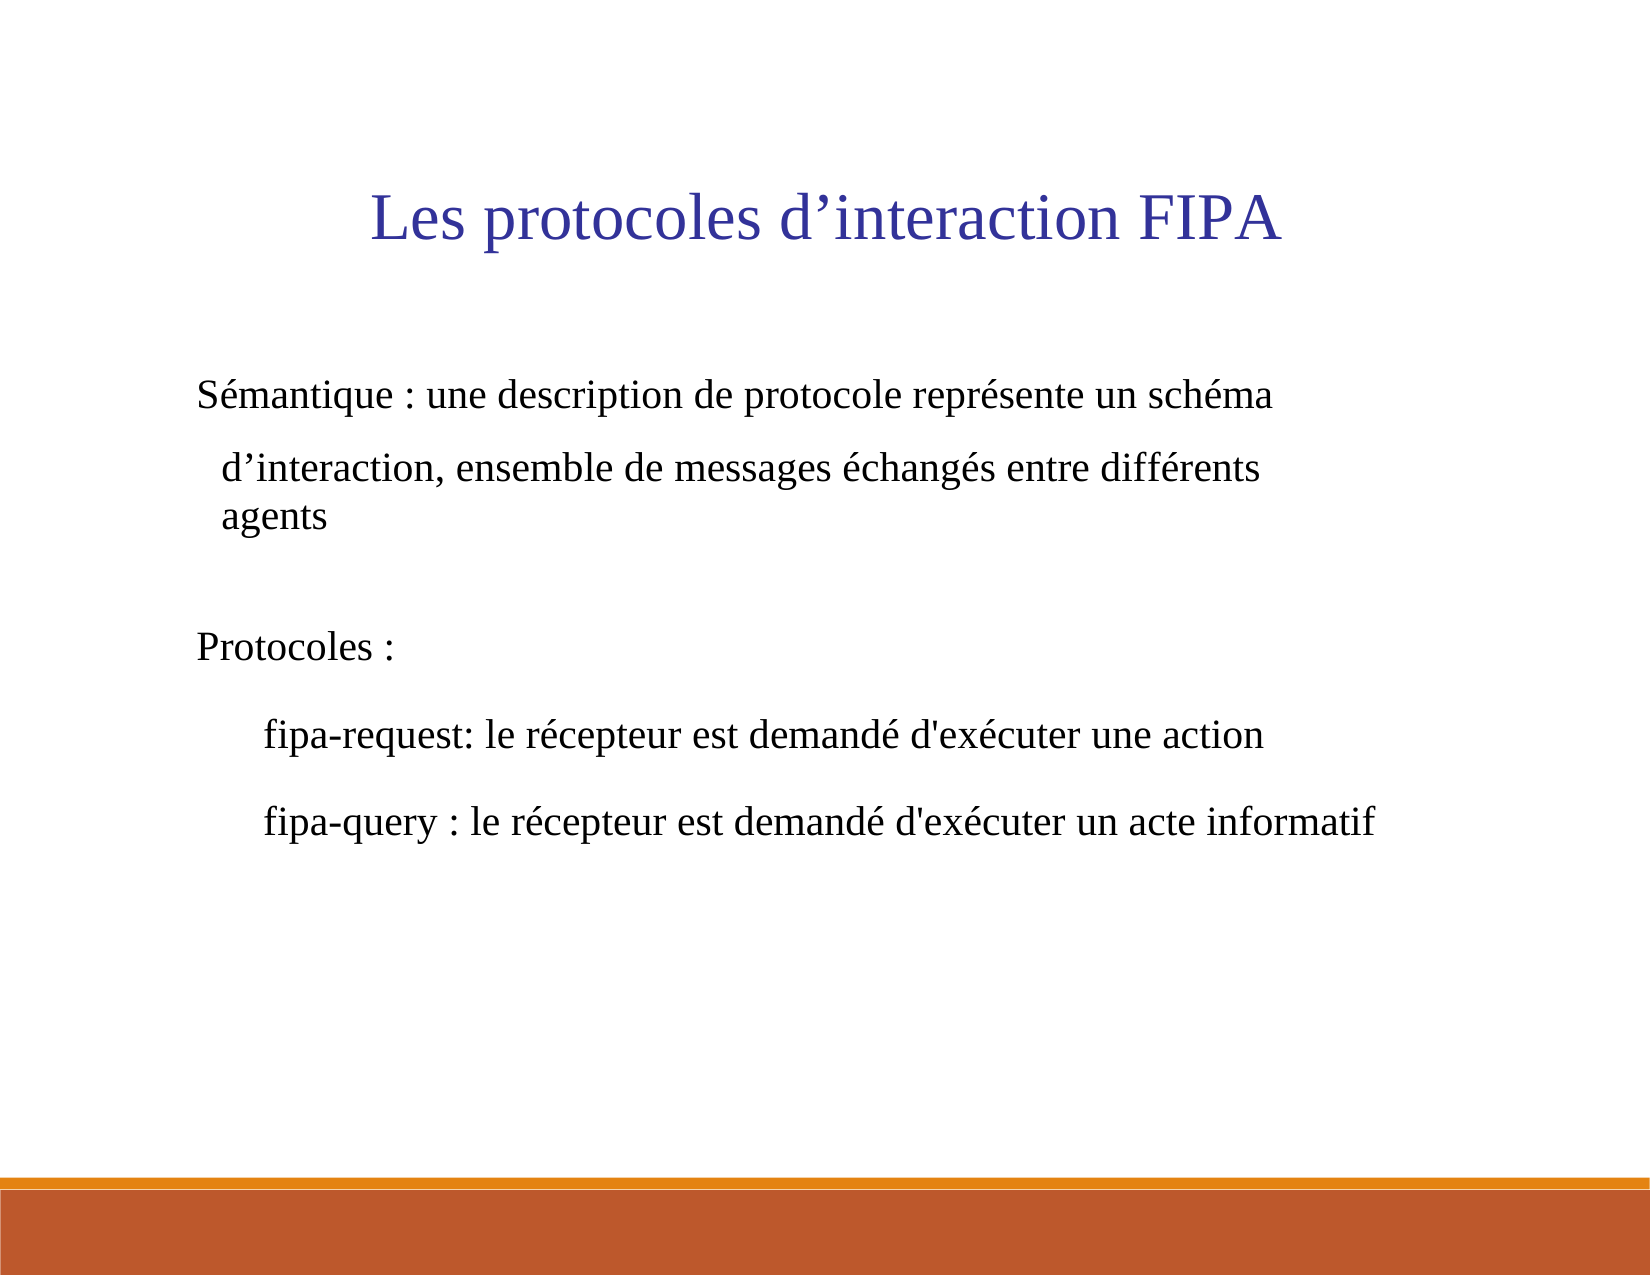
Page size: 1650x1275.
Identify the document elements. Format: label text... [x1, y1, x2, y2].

text_box fipa-request: le récepteur est demandé d'exécuter une action [237, 711, 1291, 758]
text_box fipa-query : le récepteur est demandé d'exécuter un acte informatif [237, 799, 1401, 846]
text_box Protocoles : [162, 624, 428, 671]
text_box Les protocoles d’interaction FIPA [368, 182, 1292, 254]
text_box Sémantique : une description de protocole représente un schéma d’interaction, ensemble de messages échangés entre différents agents [162, 371, 1380, 496]
